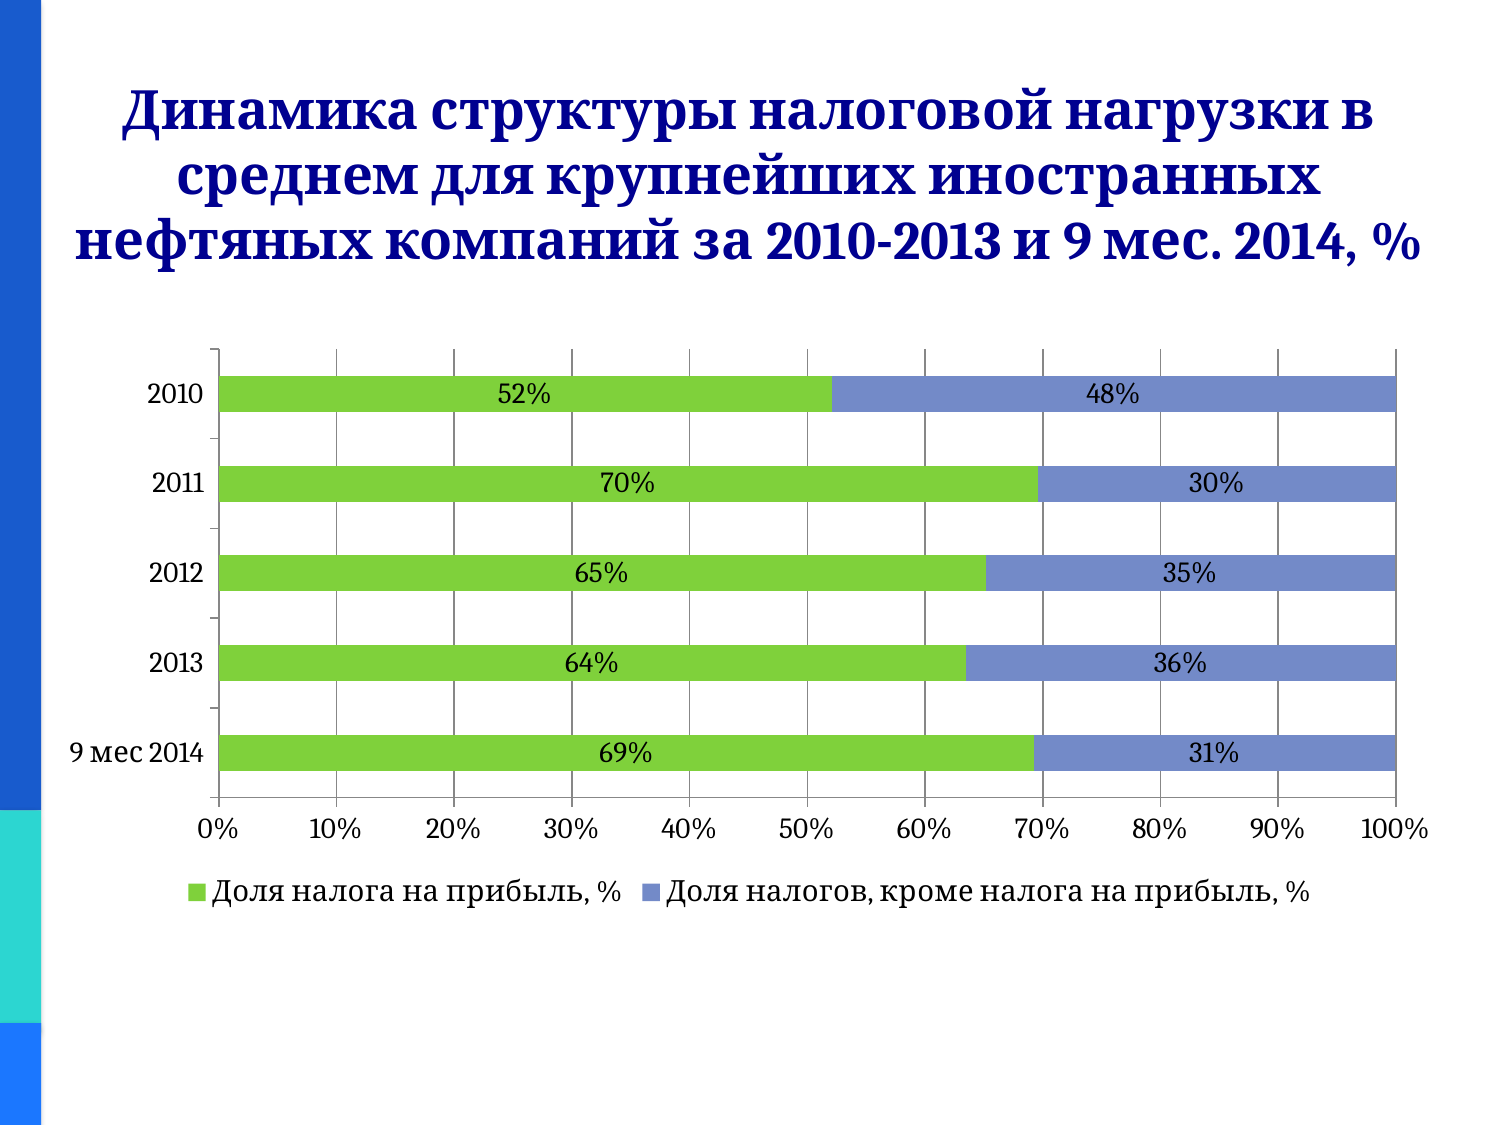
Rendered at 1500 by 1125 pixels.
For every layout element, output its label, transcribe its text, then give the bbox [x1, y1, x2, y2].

title Динамика структуры налоговой нагрузки в среднем для крупнейших иностранных нефтяных компаний за 2010-2013 и 9 мес. 2014, % [53, 54, 1447, 291]
chart [41, 337, 1459, 916]
